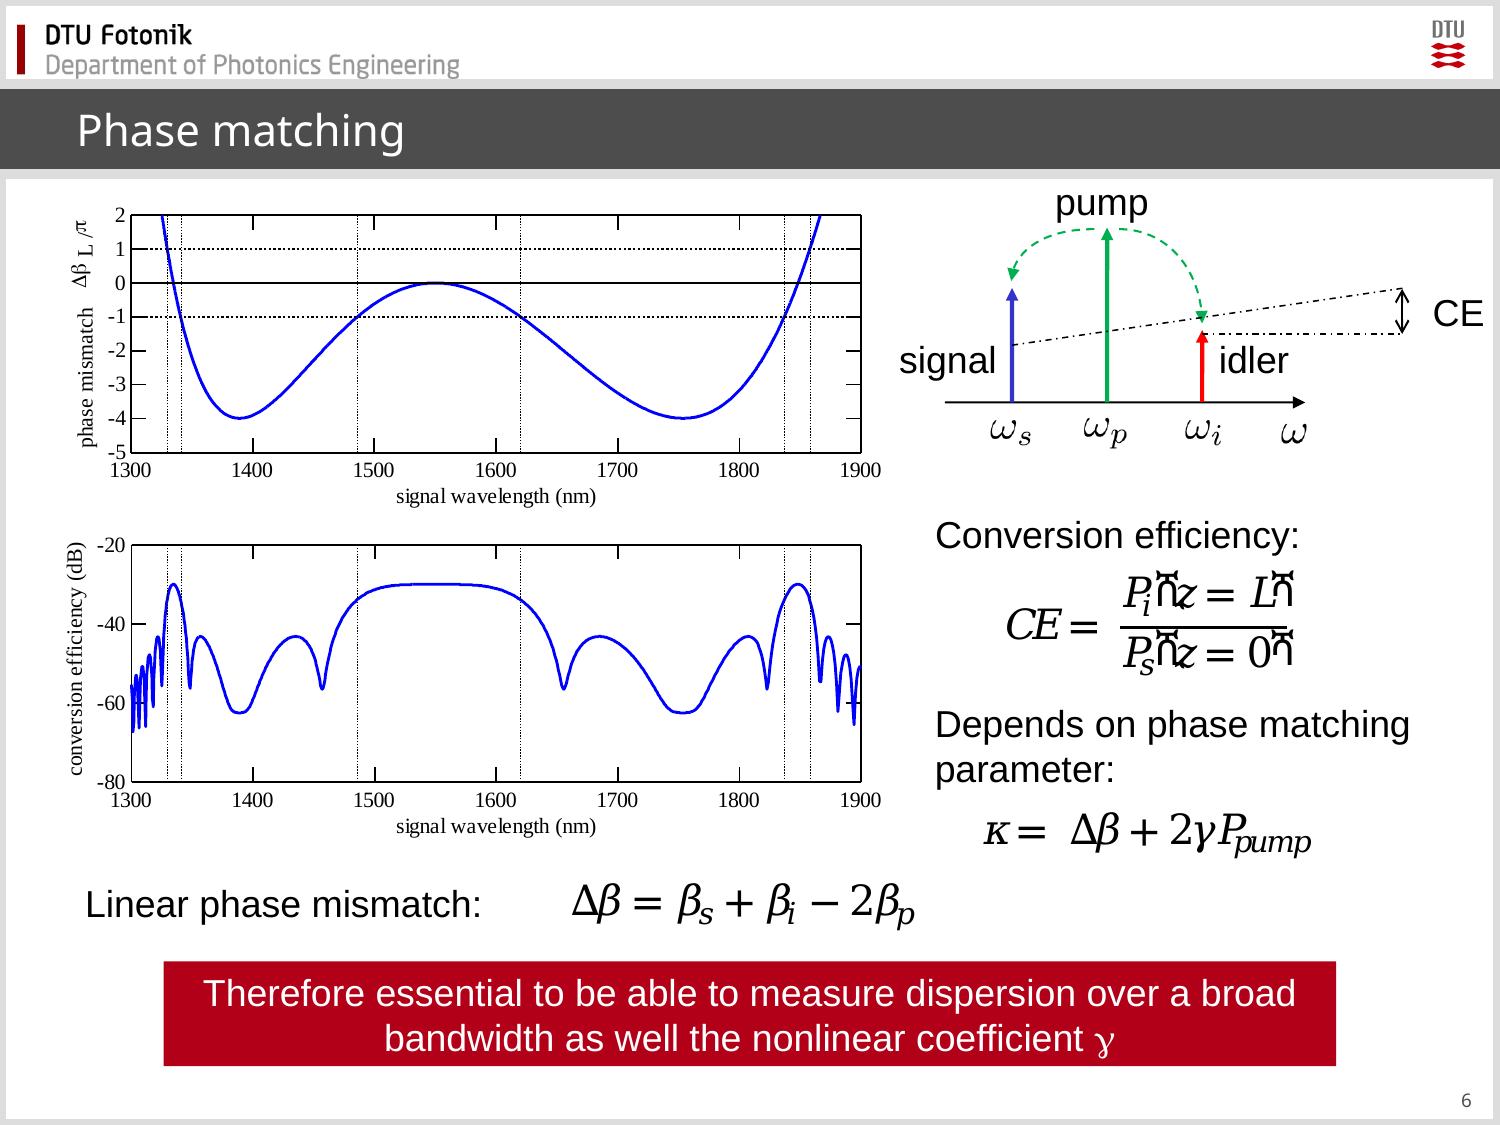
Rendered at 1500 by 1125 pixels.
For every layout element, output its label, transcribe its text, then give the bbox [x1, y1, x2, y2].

picture [970, 804, 1323, 874]
picture [8, 163, 952, 859]
text_box Therefore essential to be able to measure dispersion over a broad bandwidth as well the nonlinear coefficient  [163, 961, 1337, 1067]
text_box Conversion efficiency: [956, 503, 1337, 564]
text_box Depends on phase matching parameter: [956, 692, 1459, 798]
title Phase matching [2, 94, 1467, 164]
slide_number 6 [1136, 1071, 1487, 1125]
picture [1421, 16, 1475, 76]
text_box Linear phase mismatch: [70, 872, 575, 933]
picture [562, 876, 918, 931]
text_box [884, 170, 1500, 450]
picture [17, 24, 459, 79]
picture [991, 570, 1301, 687]
